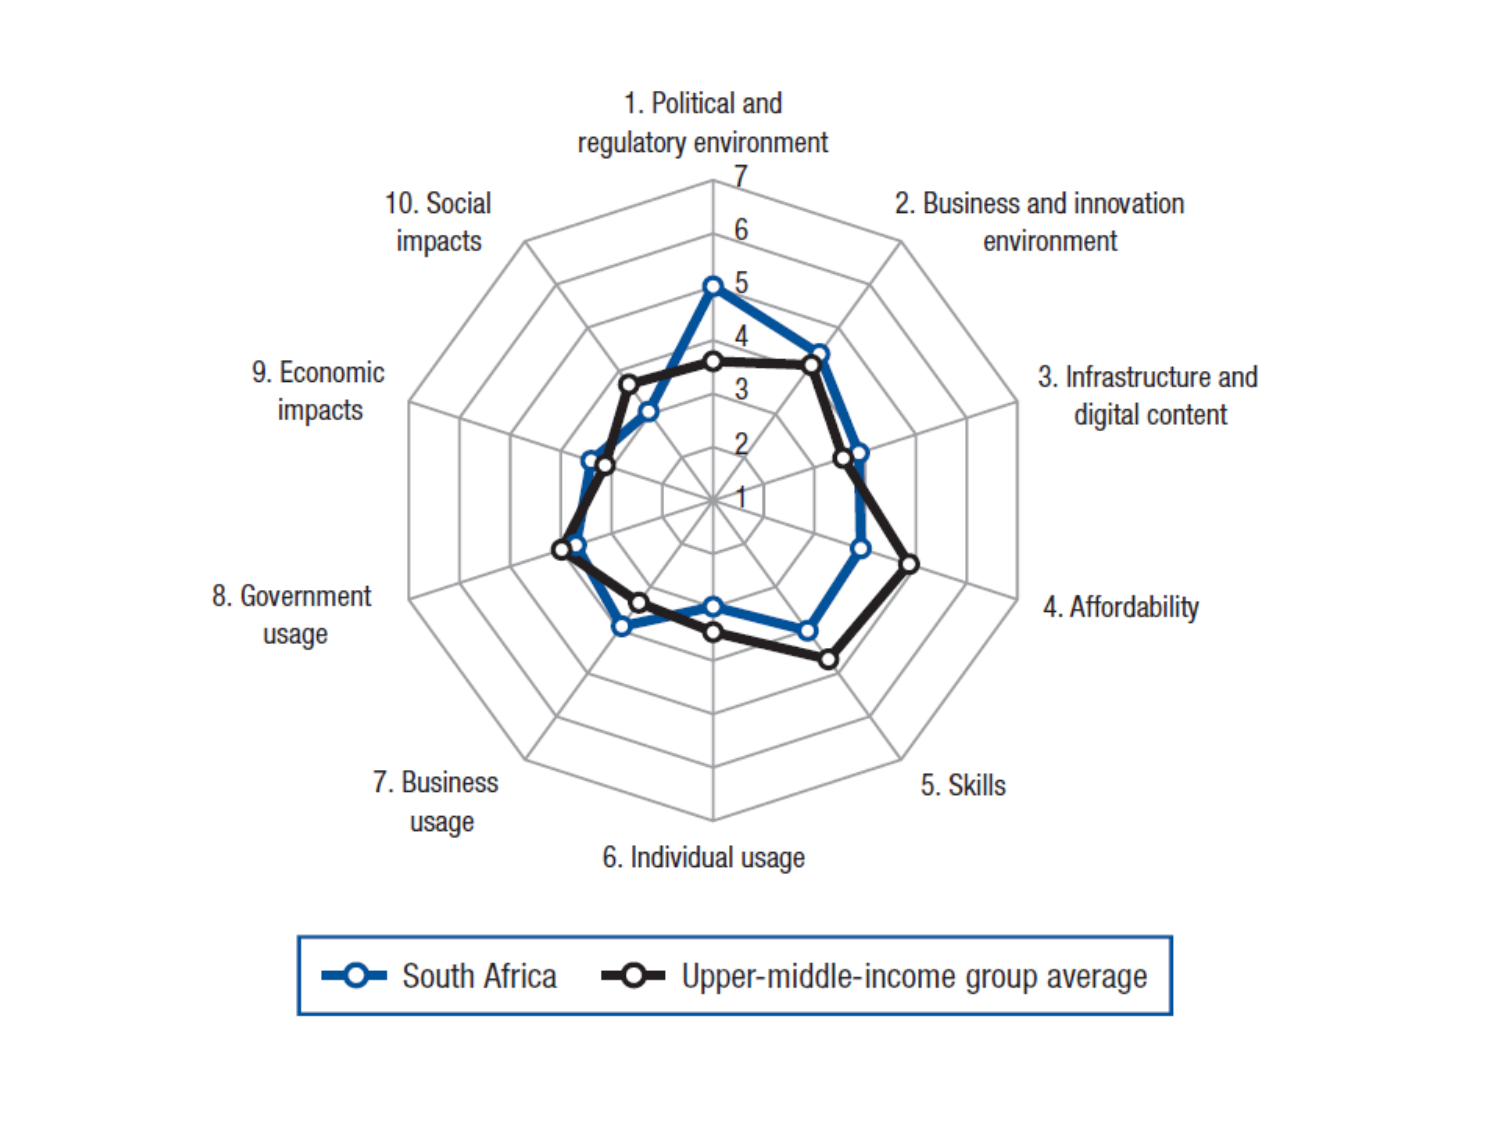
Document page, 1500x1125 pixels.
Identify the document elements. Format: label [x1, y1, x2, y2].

picture [155, 43, 1344, 1082]
